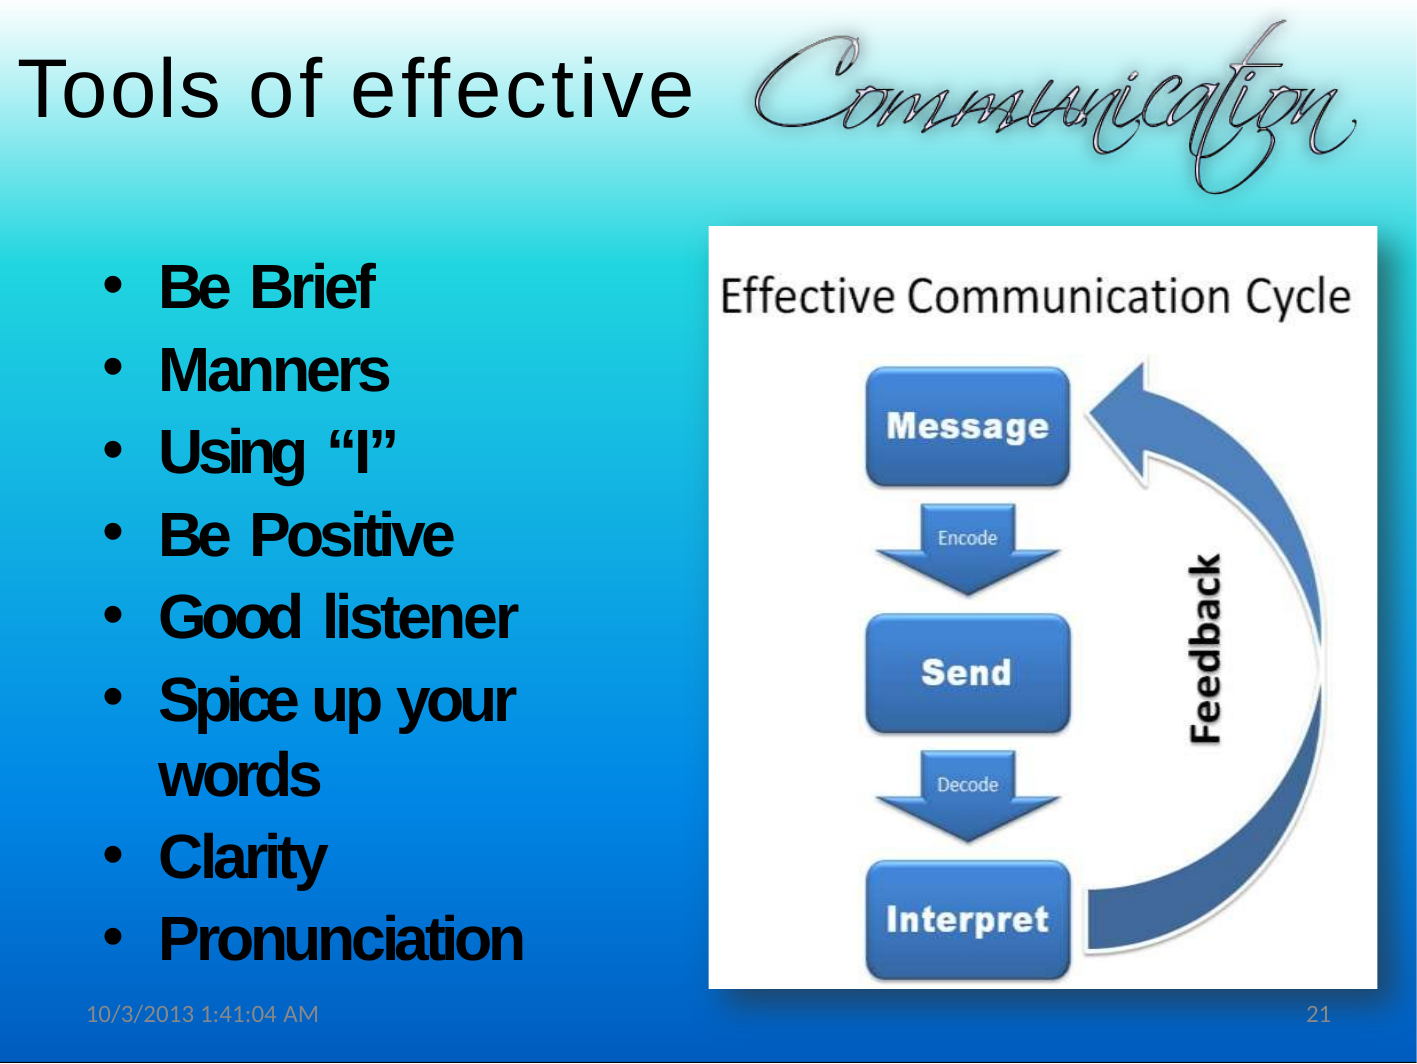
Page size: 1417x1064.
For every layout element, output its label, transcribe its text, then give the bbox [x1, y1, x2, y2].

picture [0, 0, 676, 489]
picture [1338, 1054, 1417, 1063]
title Tools of effective [15, 32, 671, 212]
text_box Be Brief Manners Using “I” Be Positive Good listener Spice up your words Clarity Pronunciation [100, 236, 671, 974]
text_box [676, 0, 1417, 1054]
footer 10/3/2013 1:41:04 AM [83, 1001, 322, 1064]
picture [0, 689, 1299, 1063]
